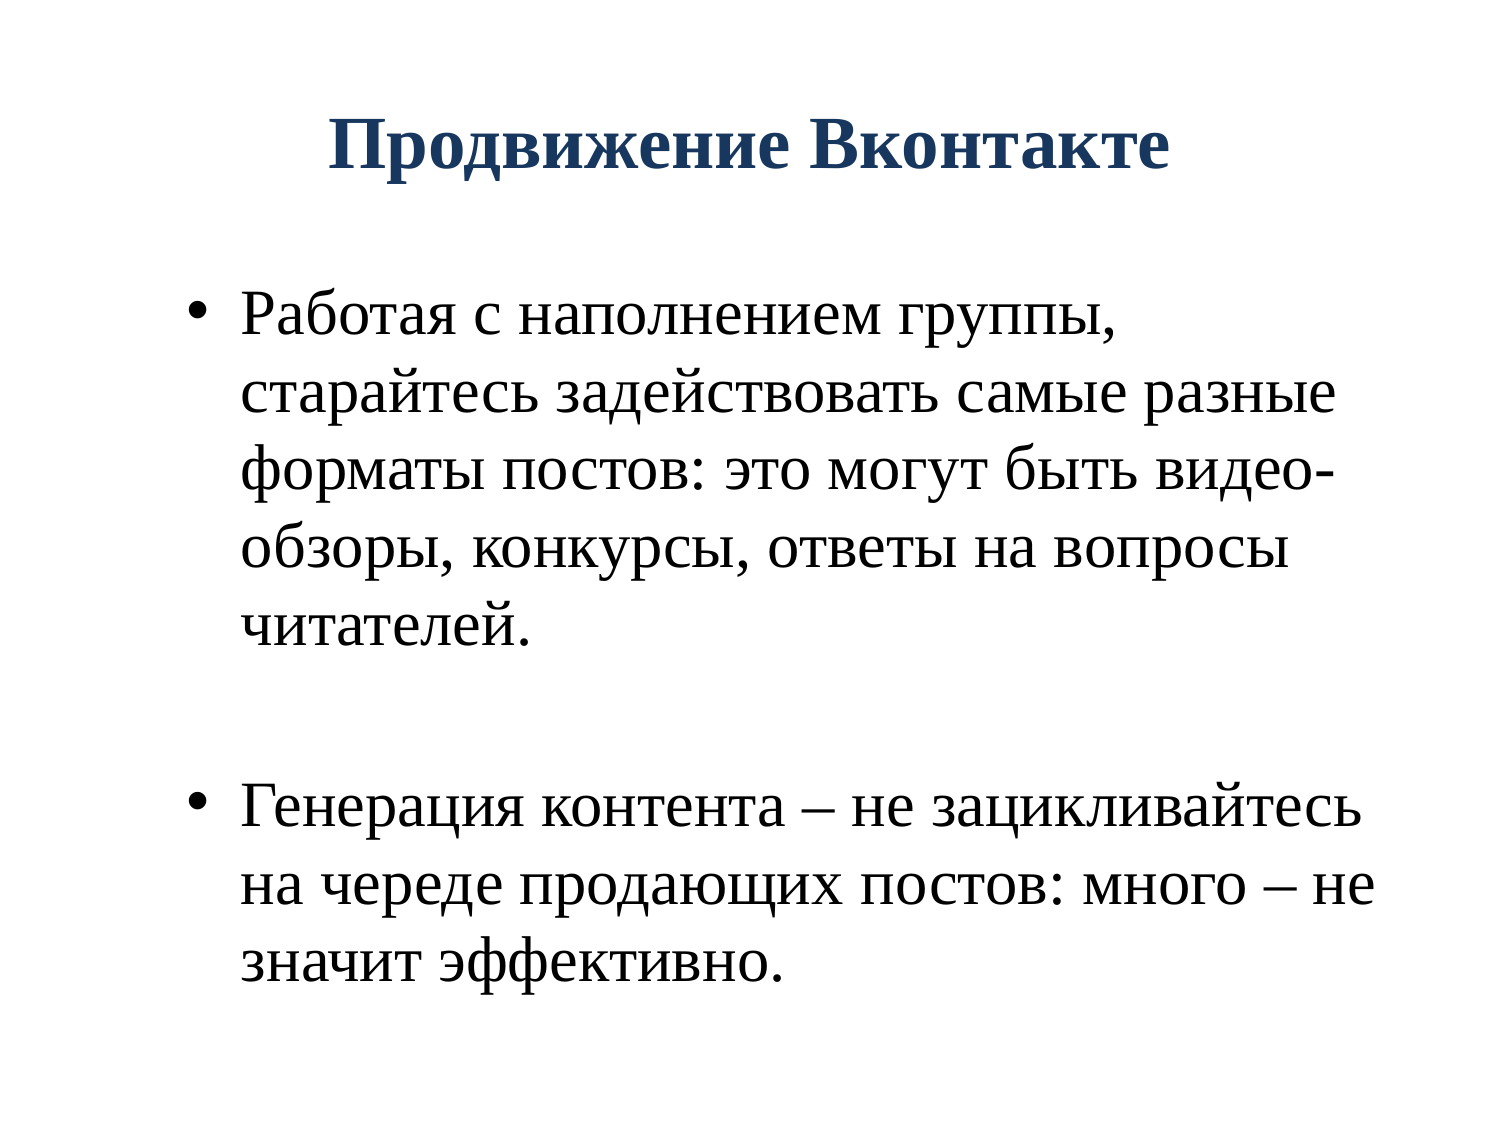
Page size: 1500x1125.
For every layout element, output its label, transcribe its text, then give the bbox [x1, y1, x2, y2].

list Работая с наполнением группы, старайтесь задействовать самые разные форматы постов: это могут быть видео-обзоры, конкурсы, ответы на вопросы читателей. Генерация контента – не зацикливайтесь на череде продающих постов: много – не значит эффективно. [171, 262, 1425, 1005]
title Продвижение Вконтакте [75, 45, 1425, 233]
